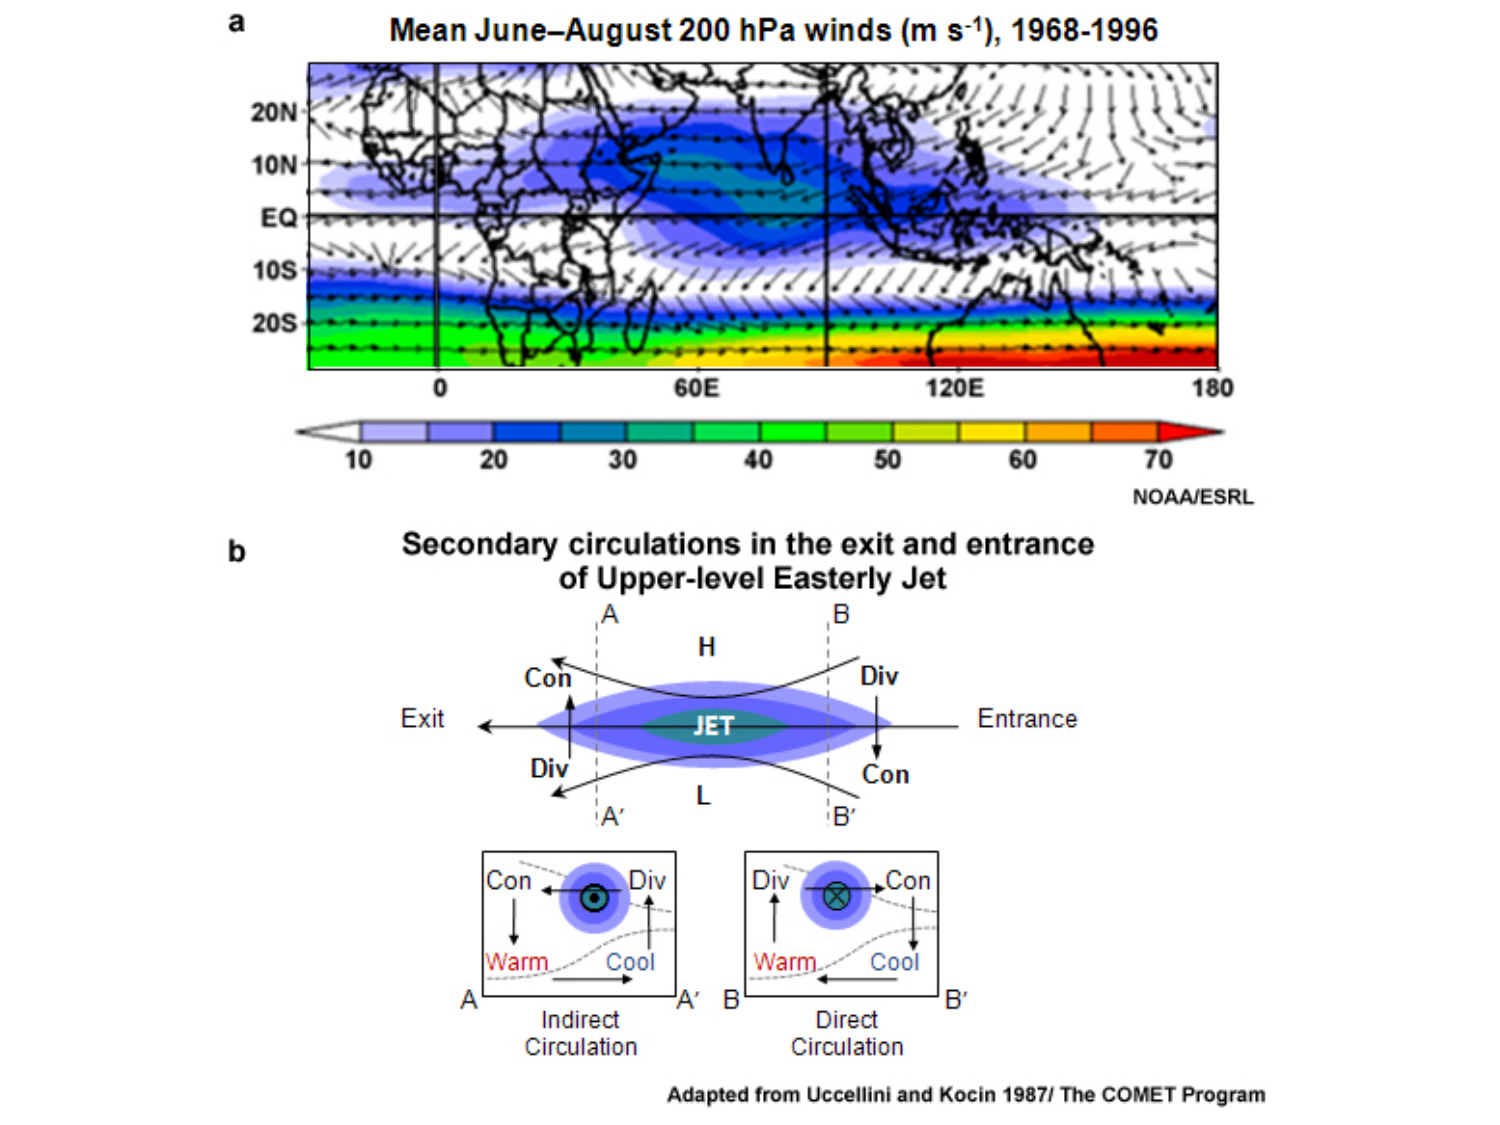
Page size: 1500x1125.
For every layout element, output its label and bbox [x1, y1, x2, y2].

picture [218, 0, 1281, 1125]
